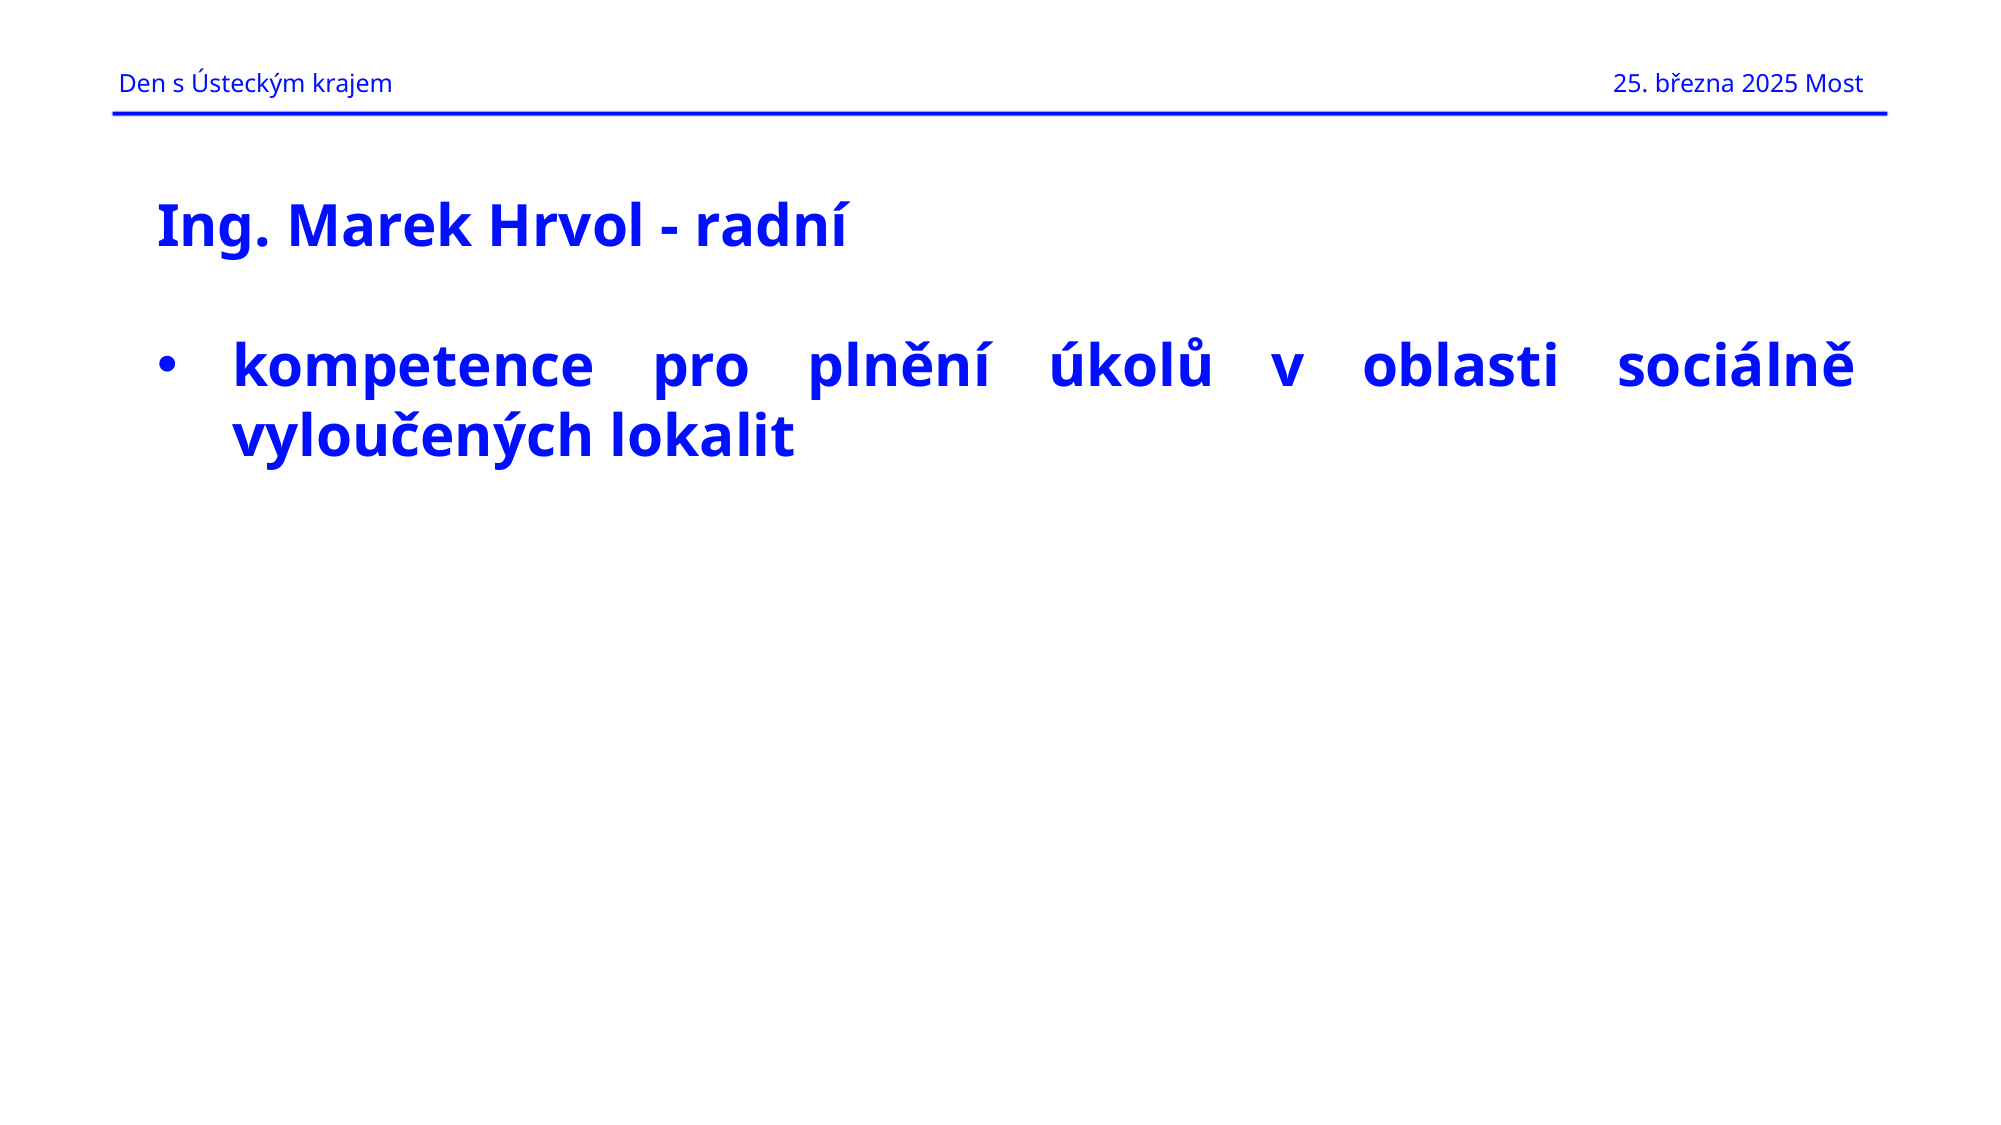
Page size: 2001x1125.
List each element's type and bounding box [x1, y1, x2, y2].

list [0, 0, 2000, 1125]
